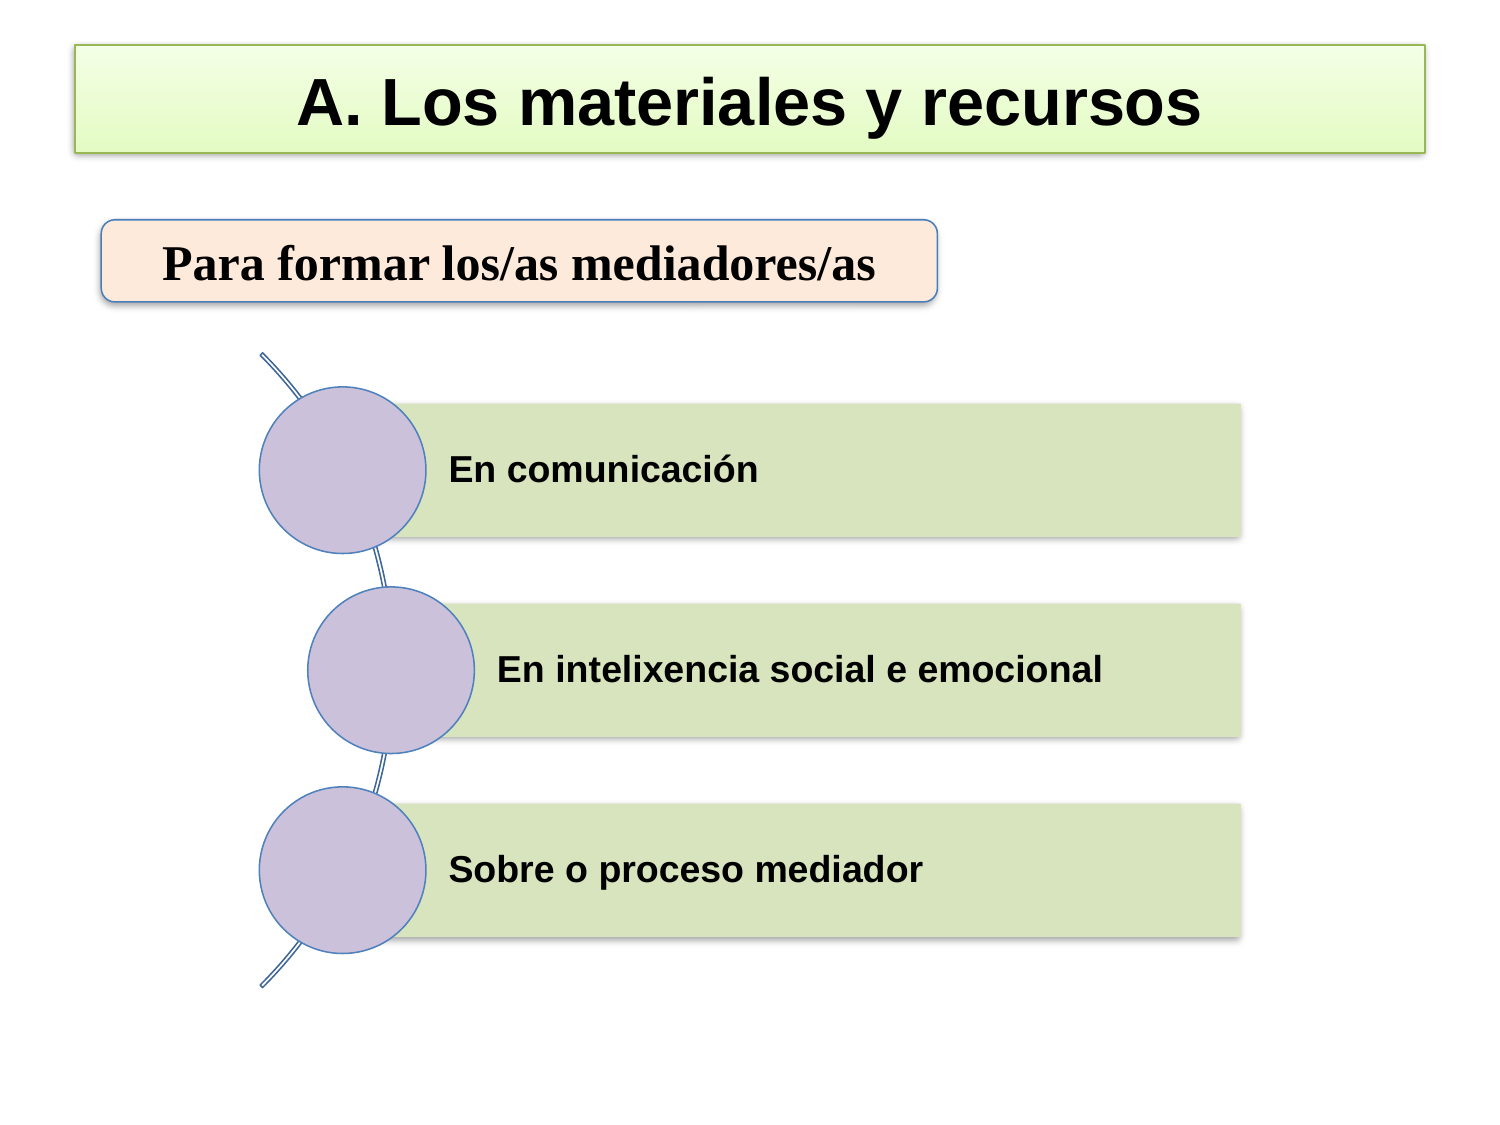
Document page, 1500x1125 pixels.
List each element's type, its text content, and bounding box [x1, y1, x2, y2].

title A. Los materiales y recursos [74, 44, 1426, 154]
text_box Para formar los/as mediadores/as [100, 218, 939, 303]
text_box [249, 336, 1251, 1004]
